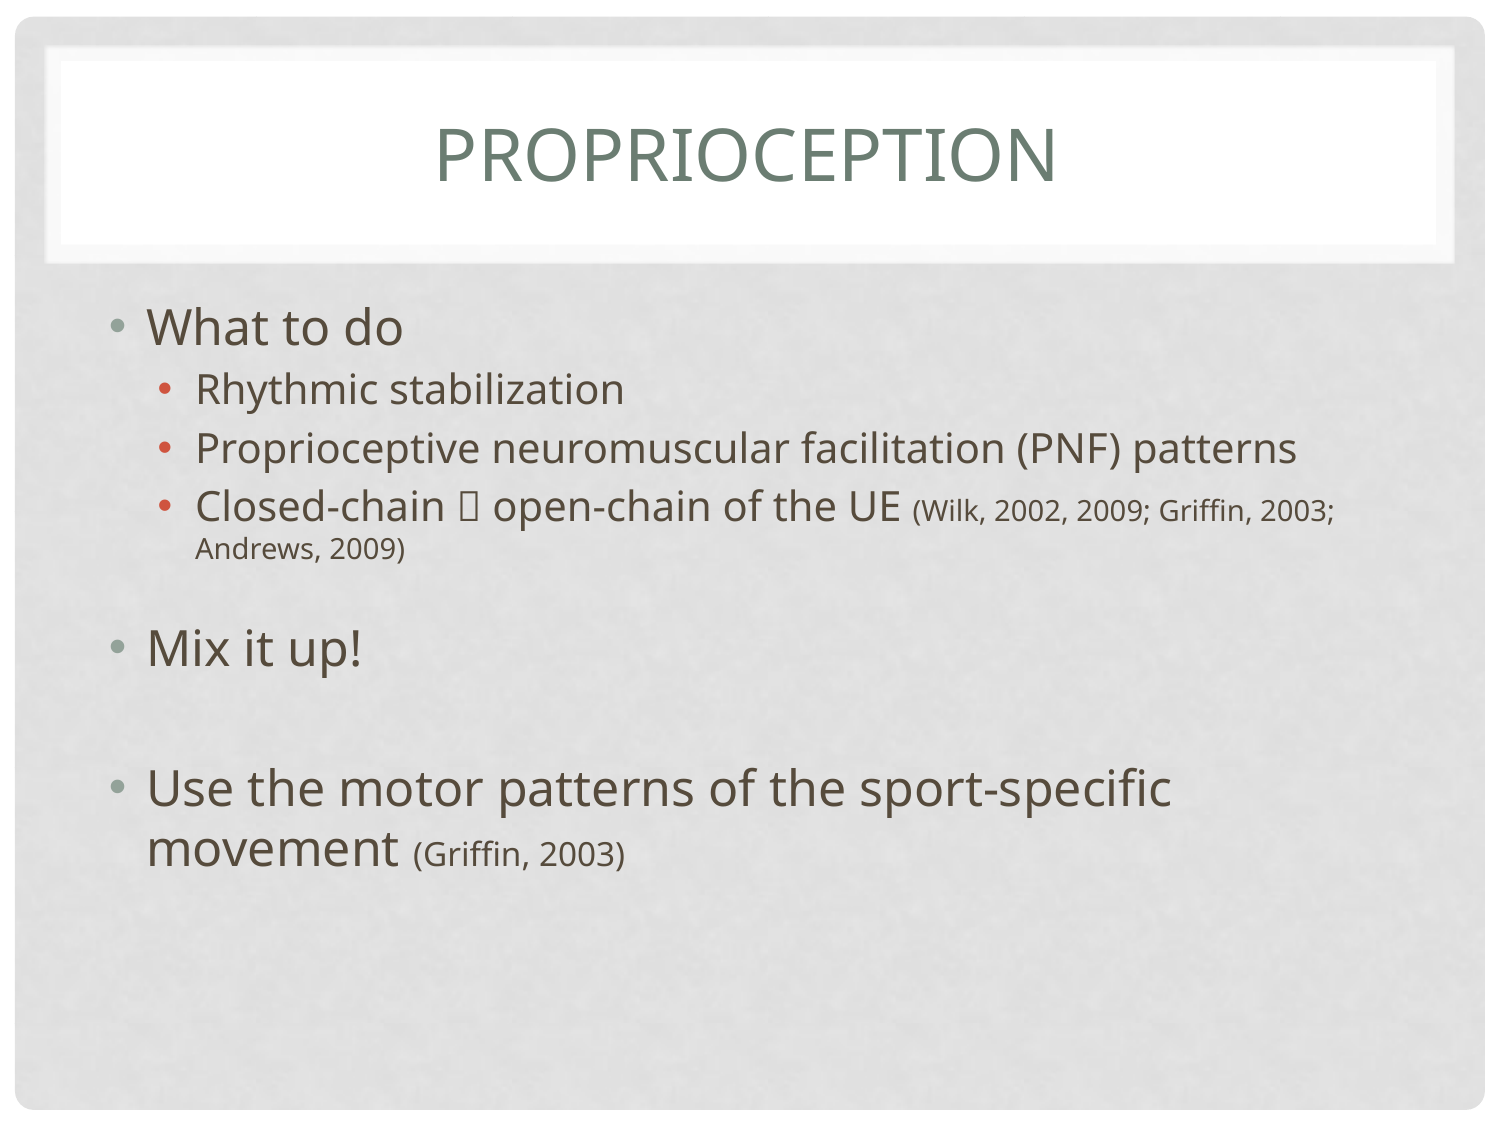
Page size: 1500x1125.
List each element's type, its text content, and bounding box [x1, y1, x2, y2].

list What to do Rhythmic stabilization Proprioceptive neuromuscular facilitation (PNF) patterns Closed-chain  open-chain of the UE (Wilk, 2002, 2009; Griffin, 2003; Andrews, 2009) Mix it up! Use the motor patterns of the sport-specific movement (Griffin, 2003) [75, 287, 1425, 1005]
title Proprioception [69, 66, 1425, 238]
